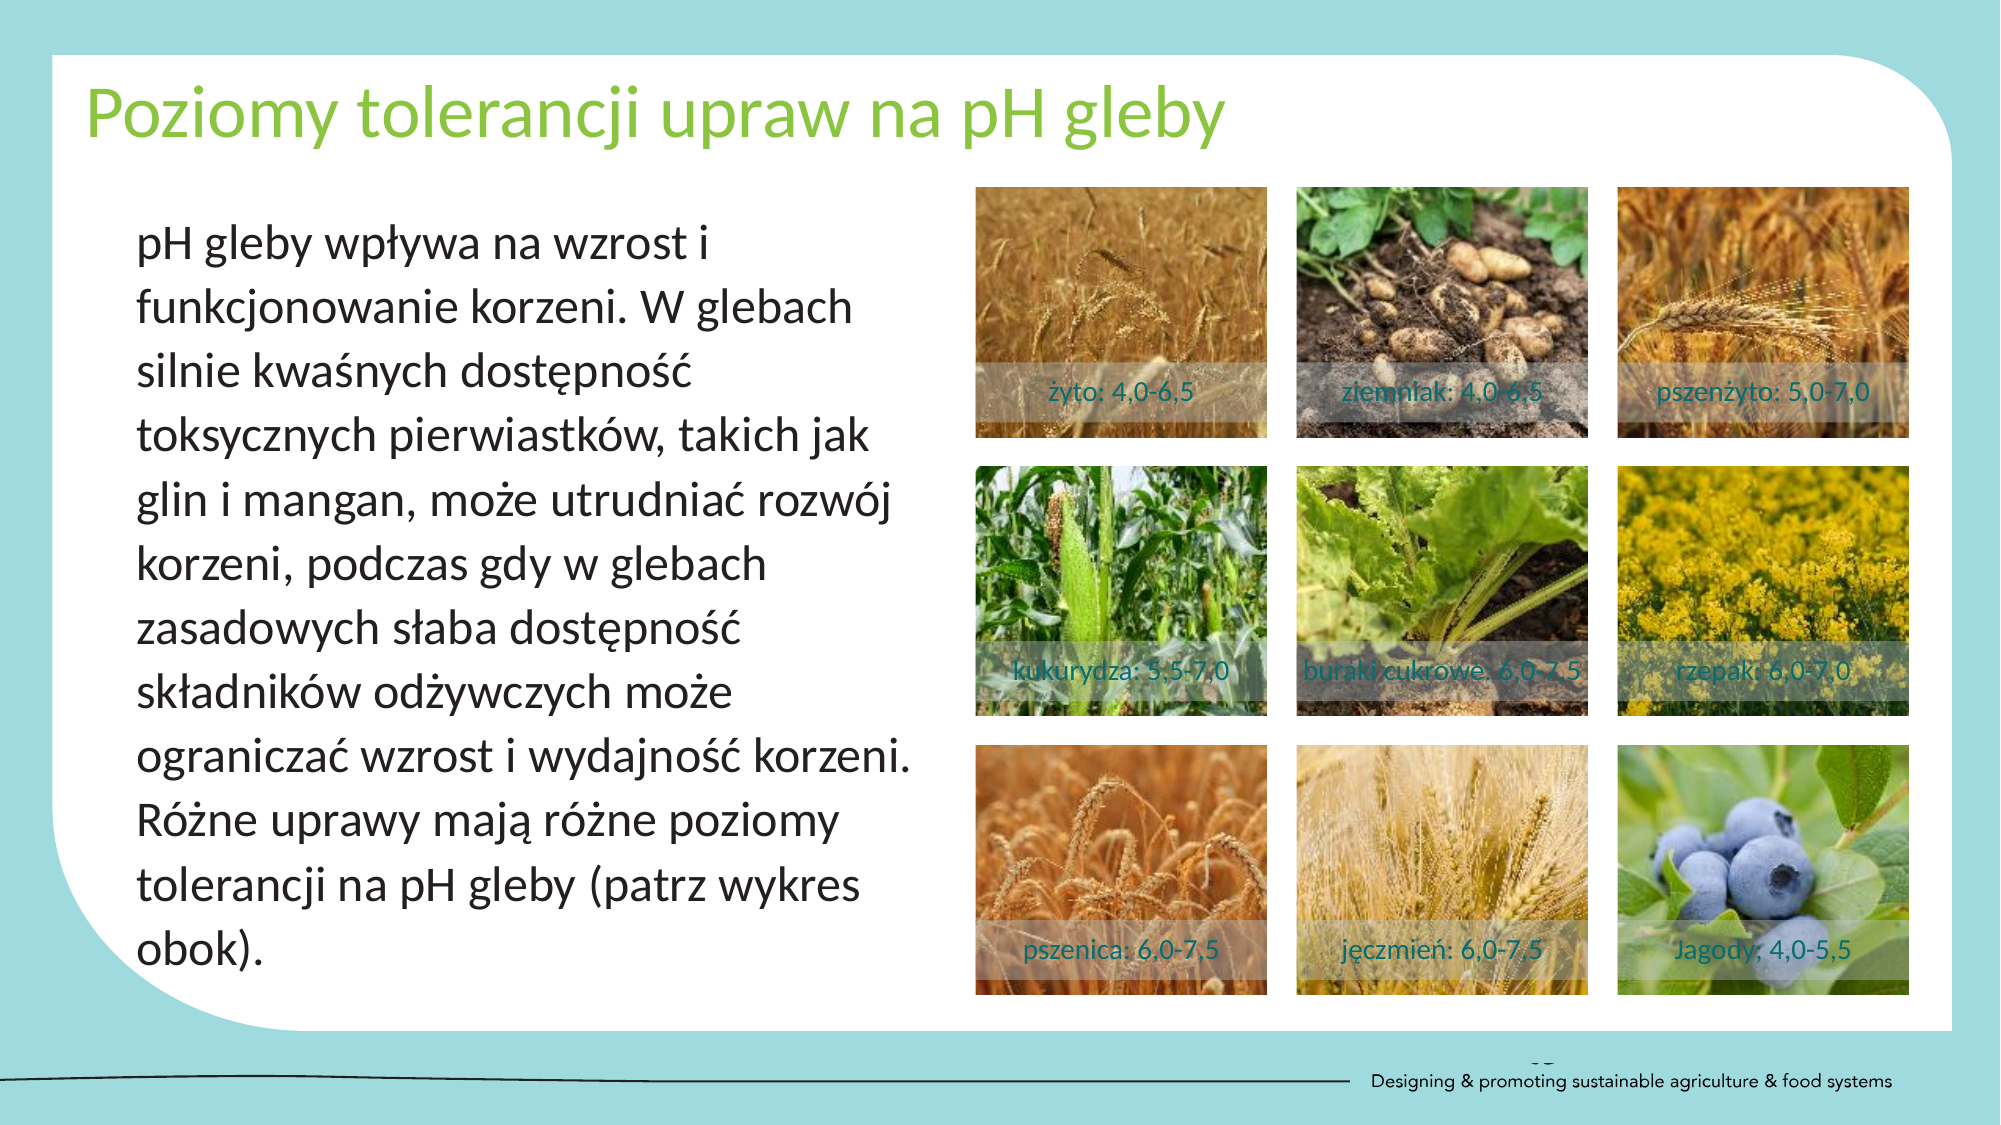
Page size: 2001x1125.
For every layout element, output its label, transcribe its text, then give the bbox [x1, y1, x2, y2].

text_box pH gleby wpływa na wzrost i funkcjonowanie korzeni. W glebach silnie kwaśnych dostępność toksycznych pierwiastków, takich jak glin i mangan, może utrudniać rozwój korzeni, podczas gdy w glebach zasadowych słaba dostępność składników odżywczych może ograniczać wzrost i wydajność korzeni. Różne uprawy mają różne poziomy tolerancji na pH gleby (patrz wykres obok). [121, 198, 907, 983]
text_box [907, 186, 1978, 996]
text_box Poziomy tolerancji upraw na pH gleby [70, 65, 1809, 198]
picture [1332, 1063, 1914, 1105]
